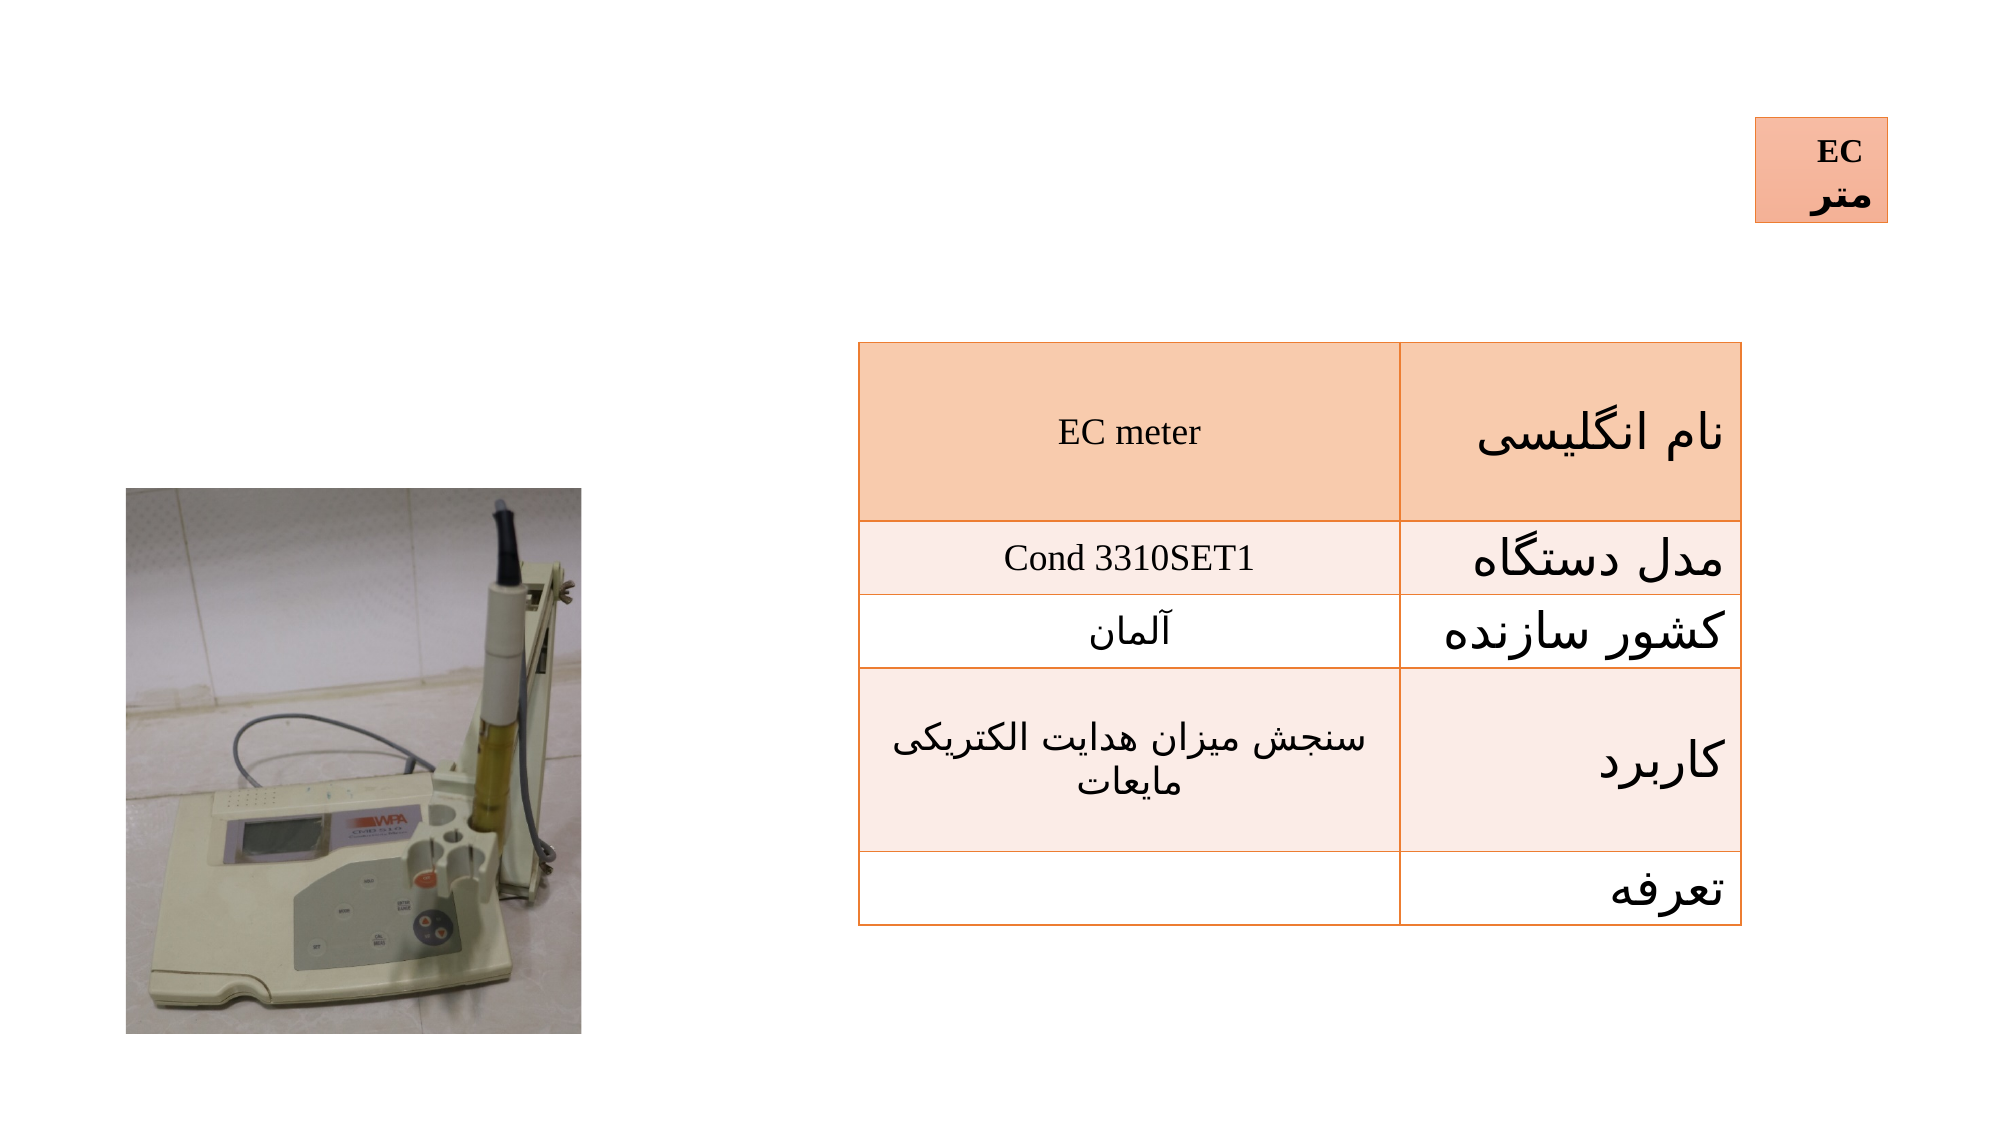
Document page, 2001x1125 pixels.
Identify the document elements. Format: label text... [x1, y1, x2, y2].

text_box EC متر [1755, 117, 1888, 223]
table_header EC meter [860, 343, 1399, 520]
table_header نام انگلیسی [1401, 343, 1740, 520]
table_cell مدل دستگاه [1401, 522, 1740, 594]
table_cell کشور سازنده [1401, 595, 1740, 667]
table_cell Cond 3310SET1 [860, 522, 1399, 594]
table_cell آلمان [860, 595, 1399, 667]
table_cell کاربرد [1401, 669, 1740, 851]
table_cell تعرفه [1401, 852, 1740, 924]
table_cell سنجش میزان هدایت الکتریکی مایعات [860, 669, 1399, 851]
table_cell [860, 852, 1399, 924]
picture [125, 488, 582, 1034]
